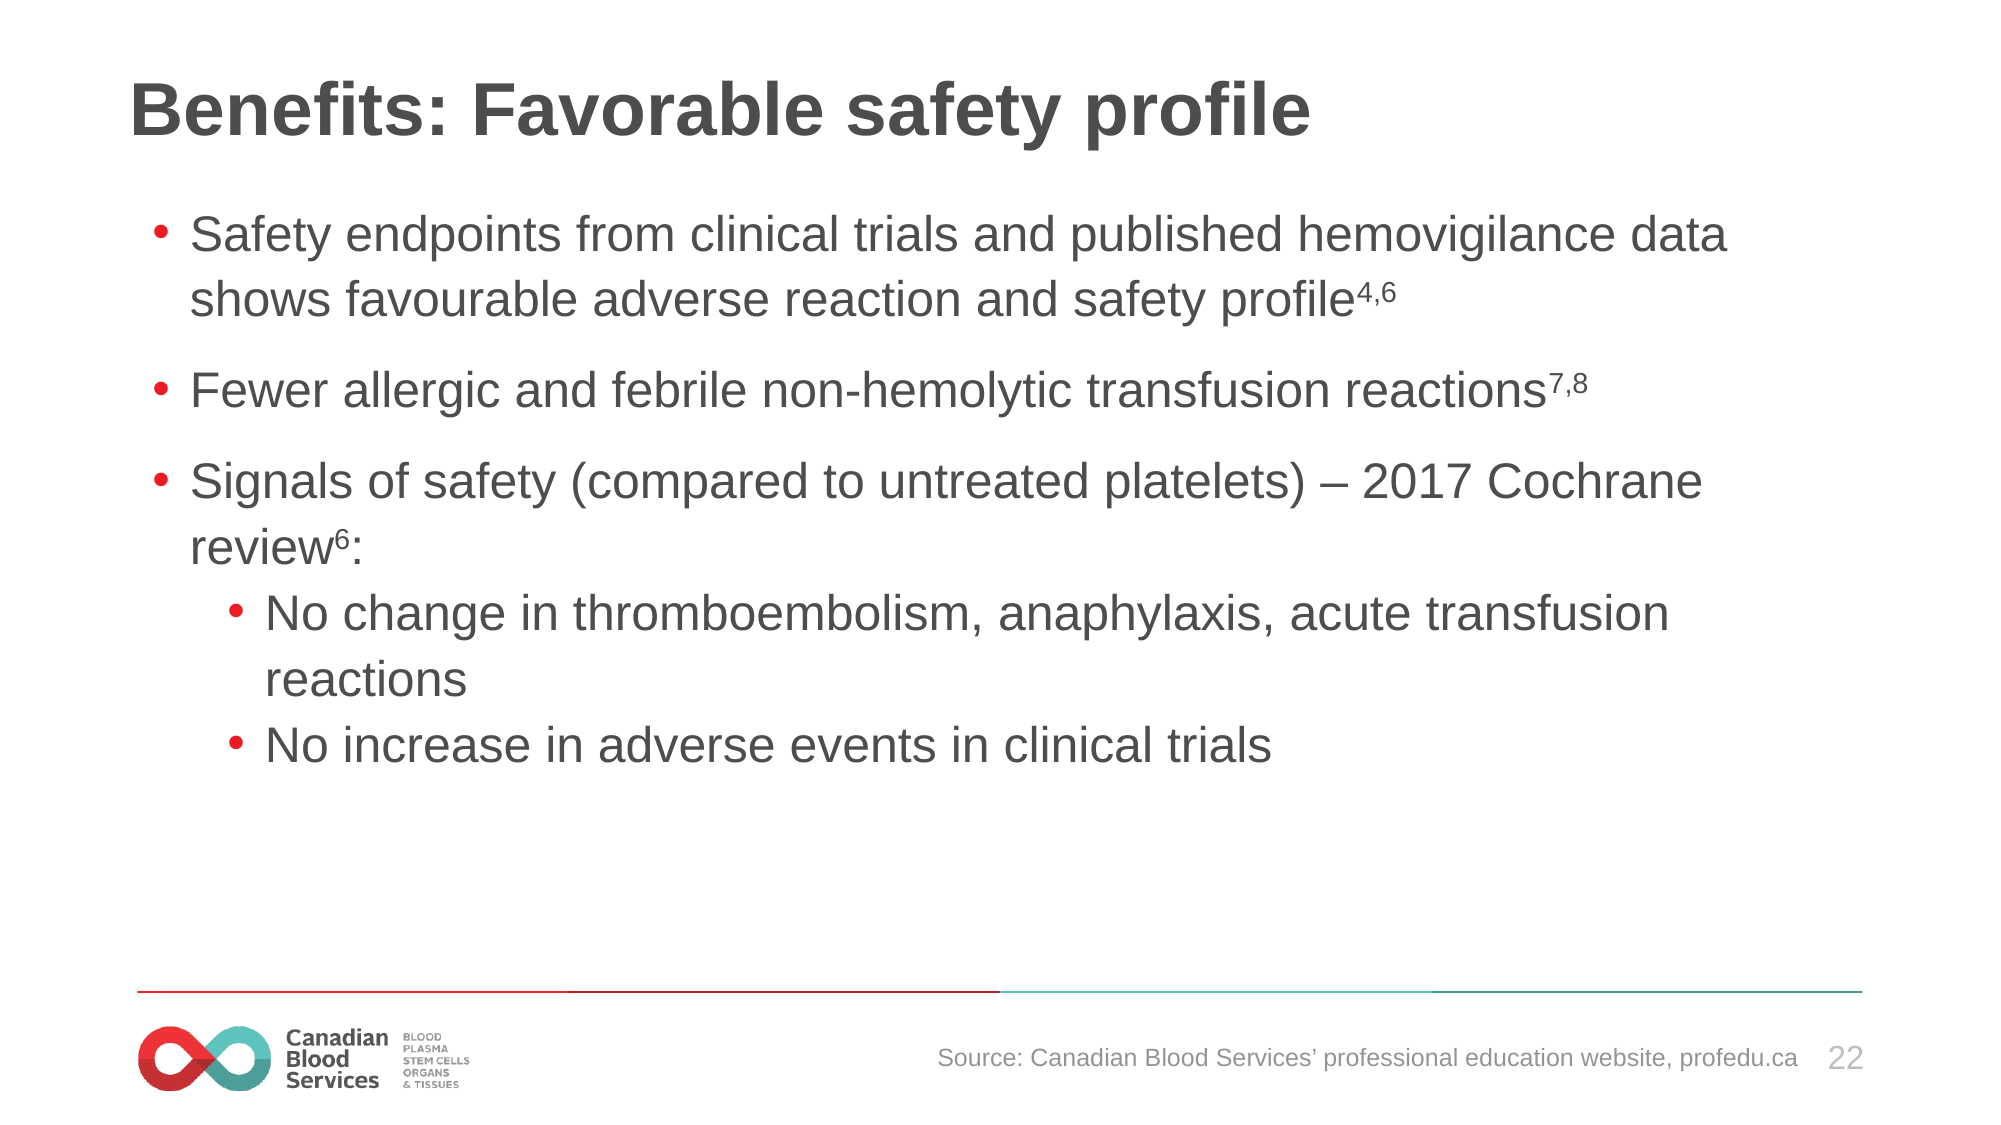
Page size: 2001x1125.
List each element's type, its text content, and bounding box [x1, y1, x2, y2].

title Benefits: Favorable safety profile [114, 4, 2000, 160]
list Safety endpoints from clinical trials and published hemovigilance data shows favourable adverse reaction and safety profile4,6 Fewer allergic and febrile non-hemolytic transfusion reactions7,8 Signals of safety (compared to untreated platelets) – 2017 Cochrane review6: No change in thromboembolism, anaphylaxis, acute transfusion reactions No increase in adverse events in clinical trials [137, 187, 1863, 933]
picture [132, 1024, 475, 1094]
text_box Source: Canadian Blood Services’ professional education website, profedu.ca [922, 1034, 1816, 1080]
